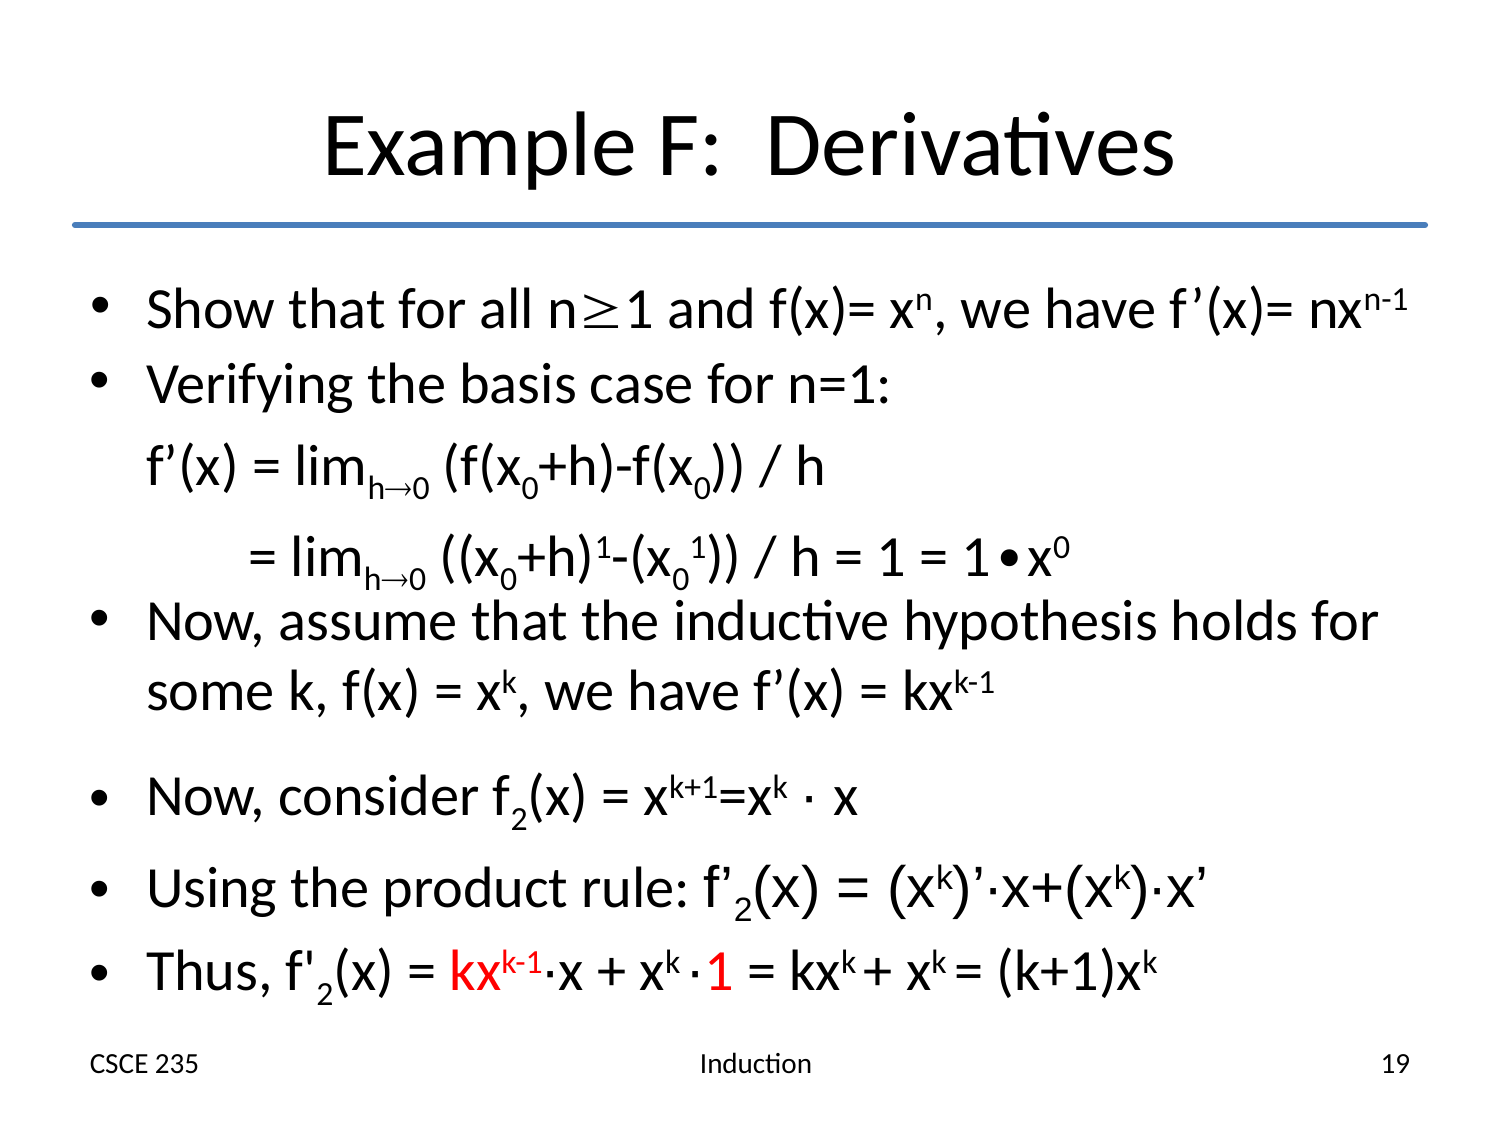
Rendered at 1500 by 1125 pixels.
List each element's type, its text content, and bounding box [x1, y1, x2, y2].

text_box Now, assume that the inductive hypothesis holds for some k, f(x) = xk, we have f’(x) = kxk-1 [74, 575, 1425, 700]
title Example F: Derivatives [75, 45, 1425, 233]
list Show that for all n1 and f(x)= xn, we have f’(x)= nxn-1 [75, 262, 1450, 388]
text_box Verifying the basis case for n=1: f’(x) = limh0 (f(x0+h)-f(x0)) / h = limh0 ((x0+h)1-(x01)) / h = 1 = 1∙x0 [74, 337, 1425, 463]
text_box Now, consider f2(x) = xk+1=xk ∙ x Using the product rule: f’2(x) = (xk)’∙x+(xk)∙x’ [74, 750, 1425, 875]
text_box Thus, f'2(x) = kxk-1∙x + xk ∙1 = kxk + xk = (k+1)xk [74, 924, 1425, 1050]
